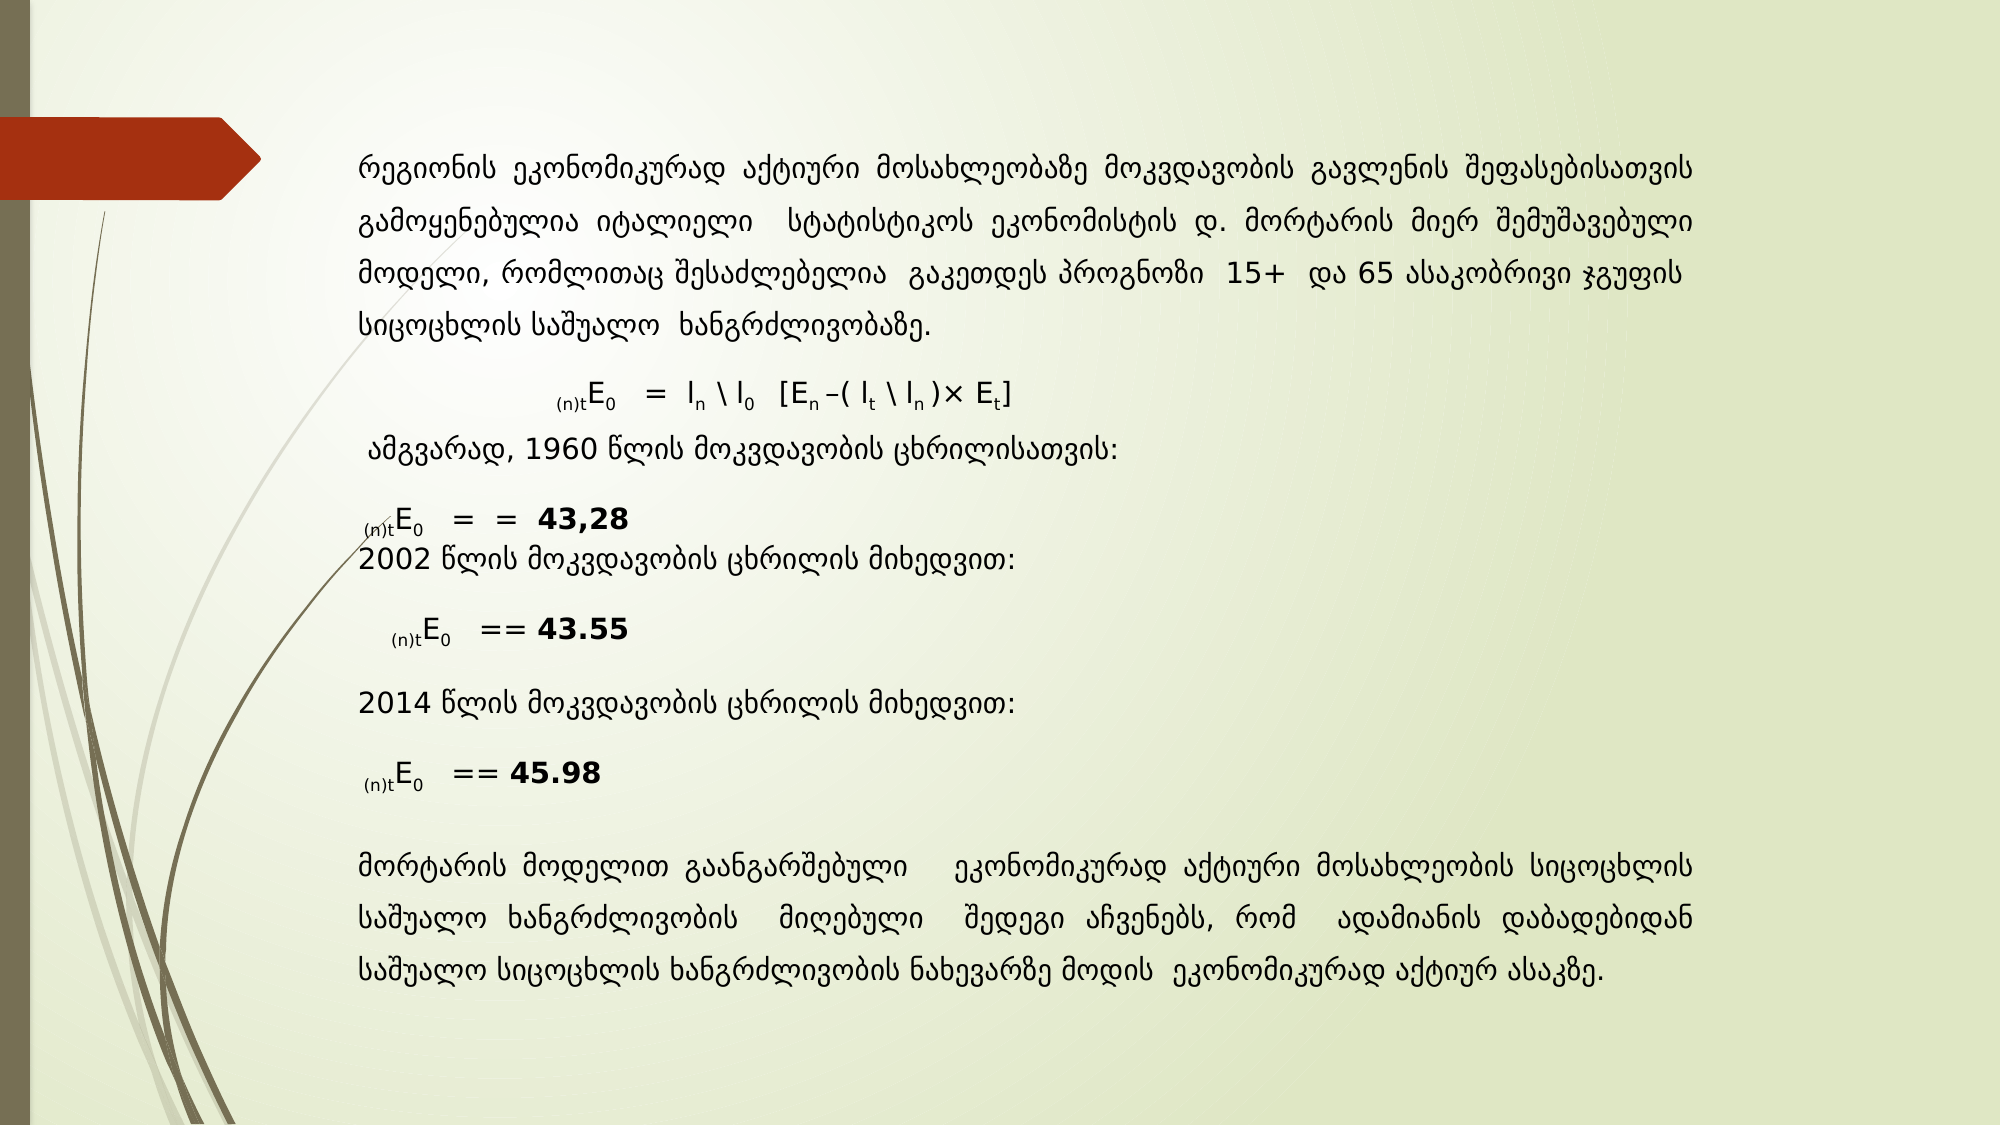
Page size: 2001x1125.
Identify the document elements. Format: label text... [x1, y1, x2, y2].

text_box რეგიონის ეკონომიკურად აქტიური მოსახლეობაზე მოკვდავობის გავლენის შეფასებისათვის გამოყენებულია იტალიელი სტატისტიკოს ეკონომისტის დ. მორტარის მიერ შემუშავებული მოდელი, რომლითაც შესაძლებელია გაკეთდეს პროგნოზი 15+ და 65 ასაკობრივი ჯგუფის სიცოცხლის საშუალო ხანგრძლივობაზე. (n)tE0 = ln \ l0 [En –( lt \ ln )× Et] ამგვარად, 1960 წლის მოკვდავობის ცხრილისათვის: (n)tE0 = = 43,28 2002 წლის მოკვდავობის ცხრილის მიხედვით: (n)tE0 == 43.55 2014 წლის მოკვდავობის ცხრილის მიხედვით: (n)tE0 == 45.98 მორტარის მოდელით გაანგარშებული ეკონომიკურად აქტიური მოსახლეობის სიცოცხლის საშუალო ხანგრძლივობის მიღებული შედეგი აჩვენებს, რომ ადამიანის დაბადებიდან საშუალო სიცოცხლის ხანგრძლივობის ნახევარზე მოდის ეკონომიკურად აქტიურ ასაკზე. [343, 124, 1710, 995]
